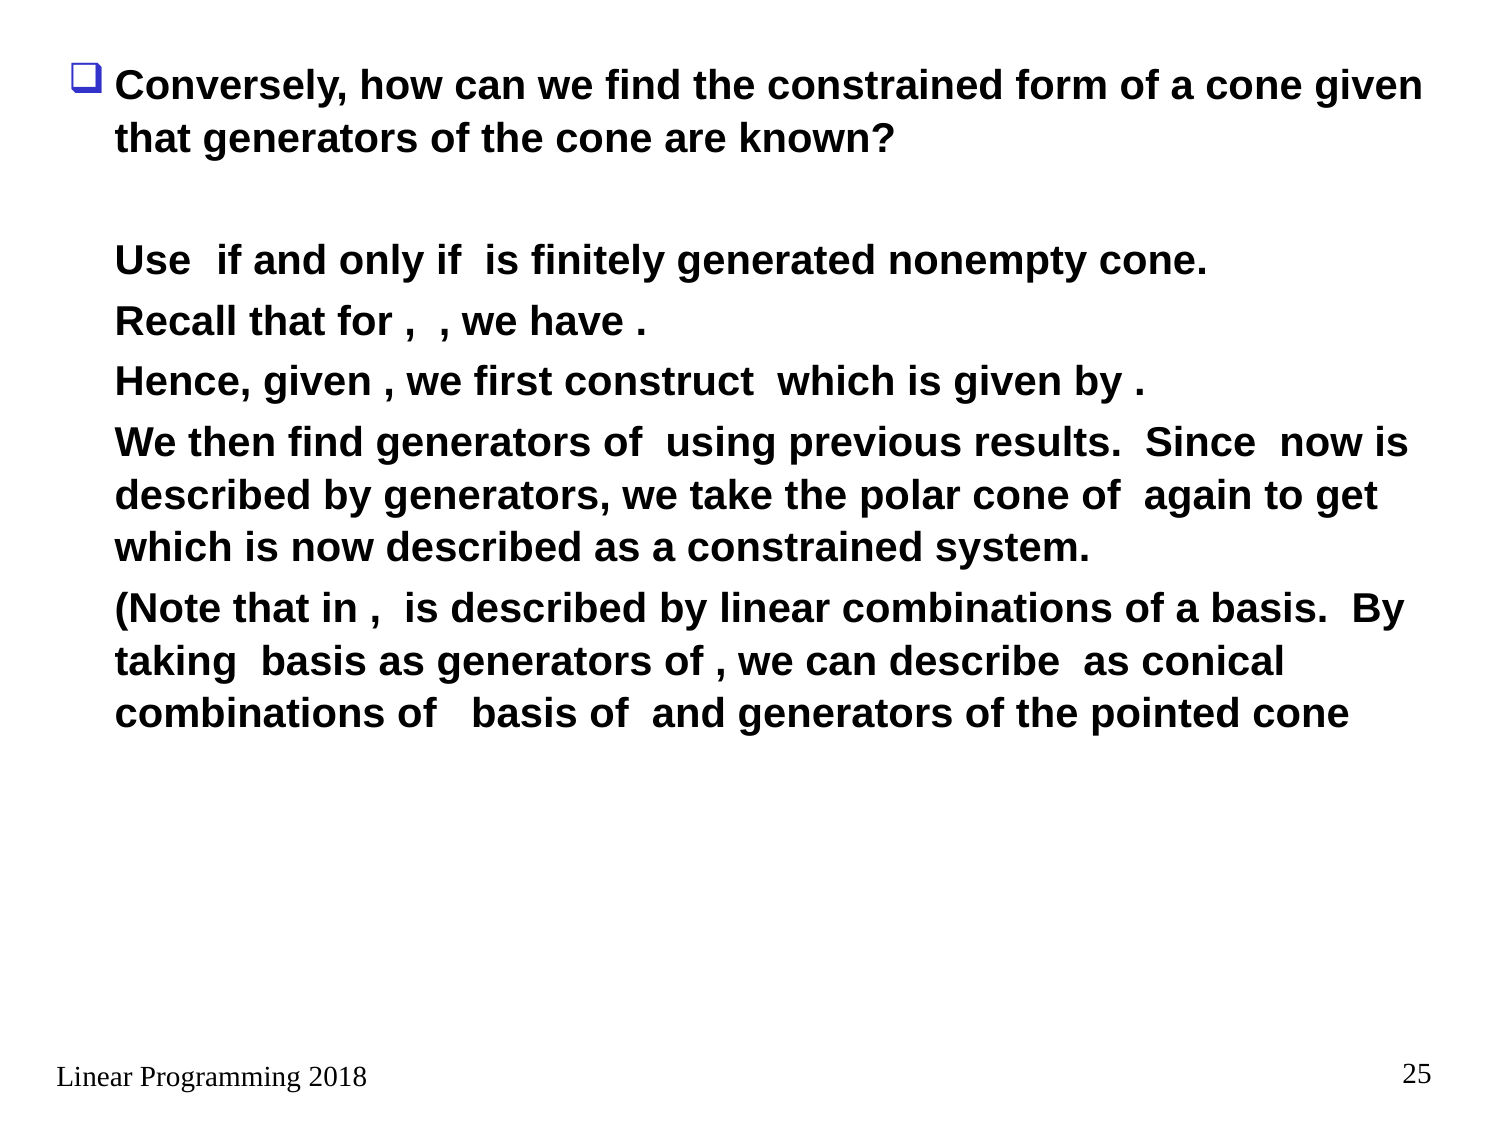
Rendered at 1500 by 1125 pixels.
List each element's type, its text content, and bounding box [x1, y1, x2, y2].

slide_number 25 [1222, 1046, 1448, 1101]
slide_number Linear Programming 2018 [40, 1049, 426, 1101]
